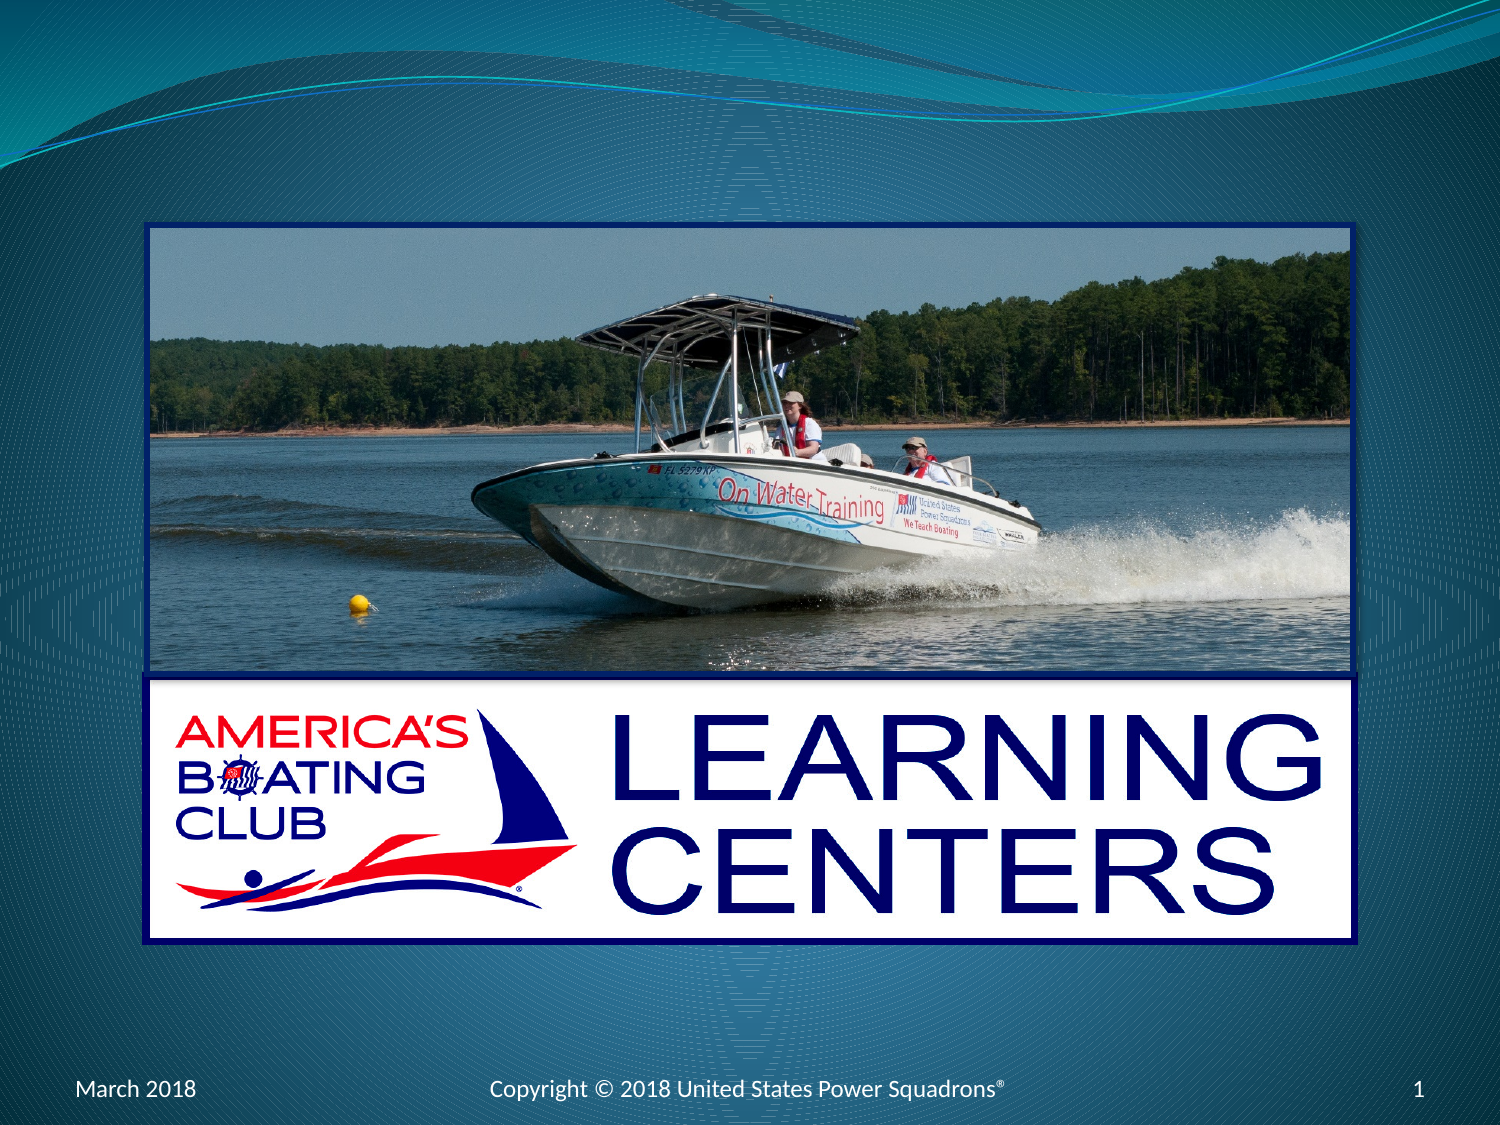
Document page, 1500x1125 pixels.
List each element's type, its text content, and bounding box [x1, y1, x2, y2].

footer Copyright © 2018 United States Power Squadrons® [143, 671, 1356, 683]
slide_number 1 [1299, 1042, 1425, 1103]
picture [149, 227, 1351, 671]
footer Copyright © 2018 United States Power Squadrons® [435, 1042, 1065, 1103]
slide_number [75, 1042, 425, 1103]
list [142, 671, 1358, 945]
